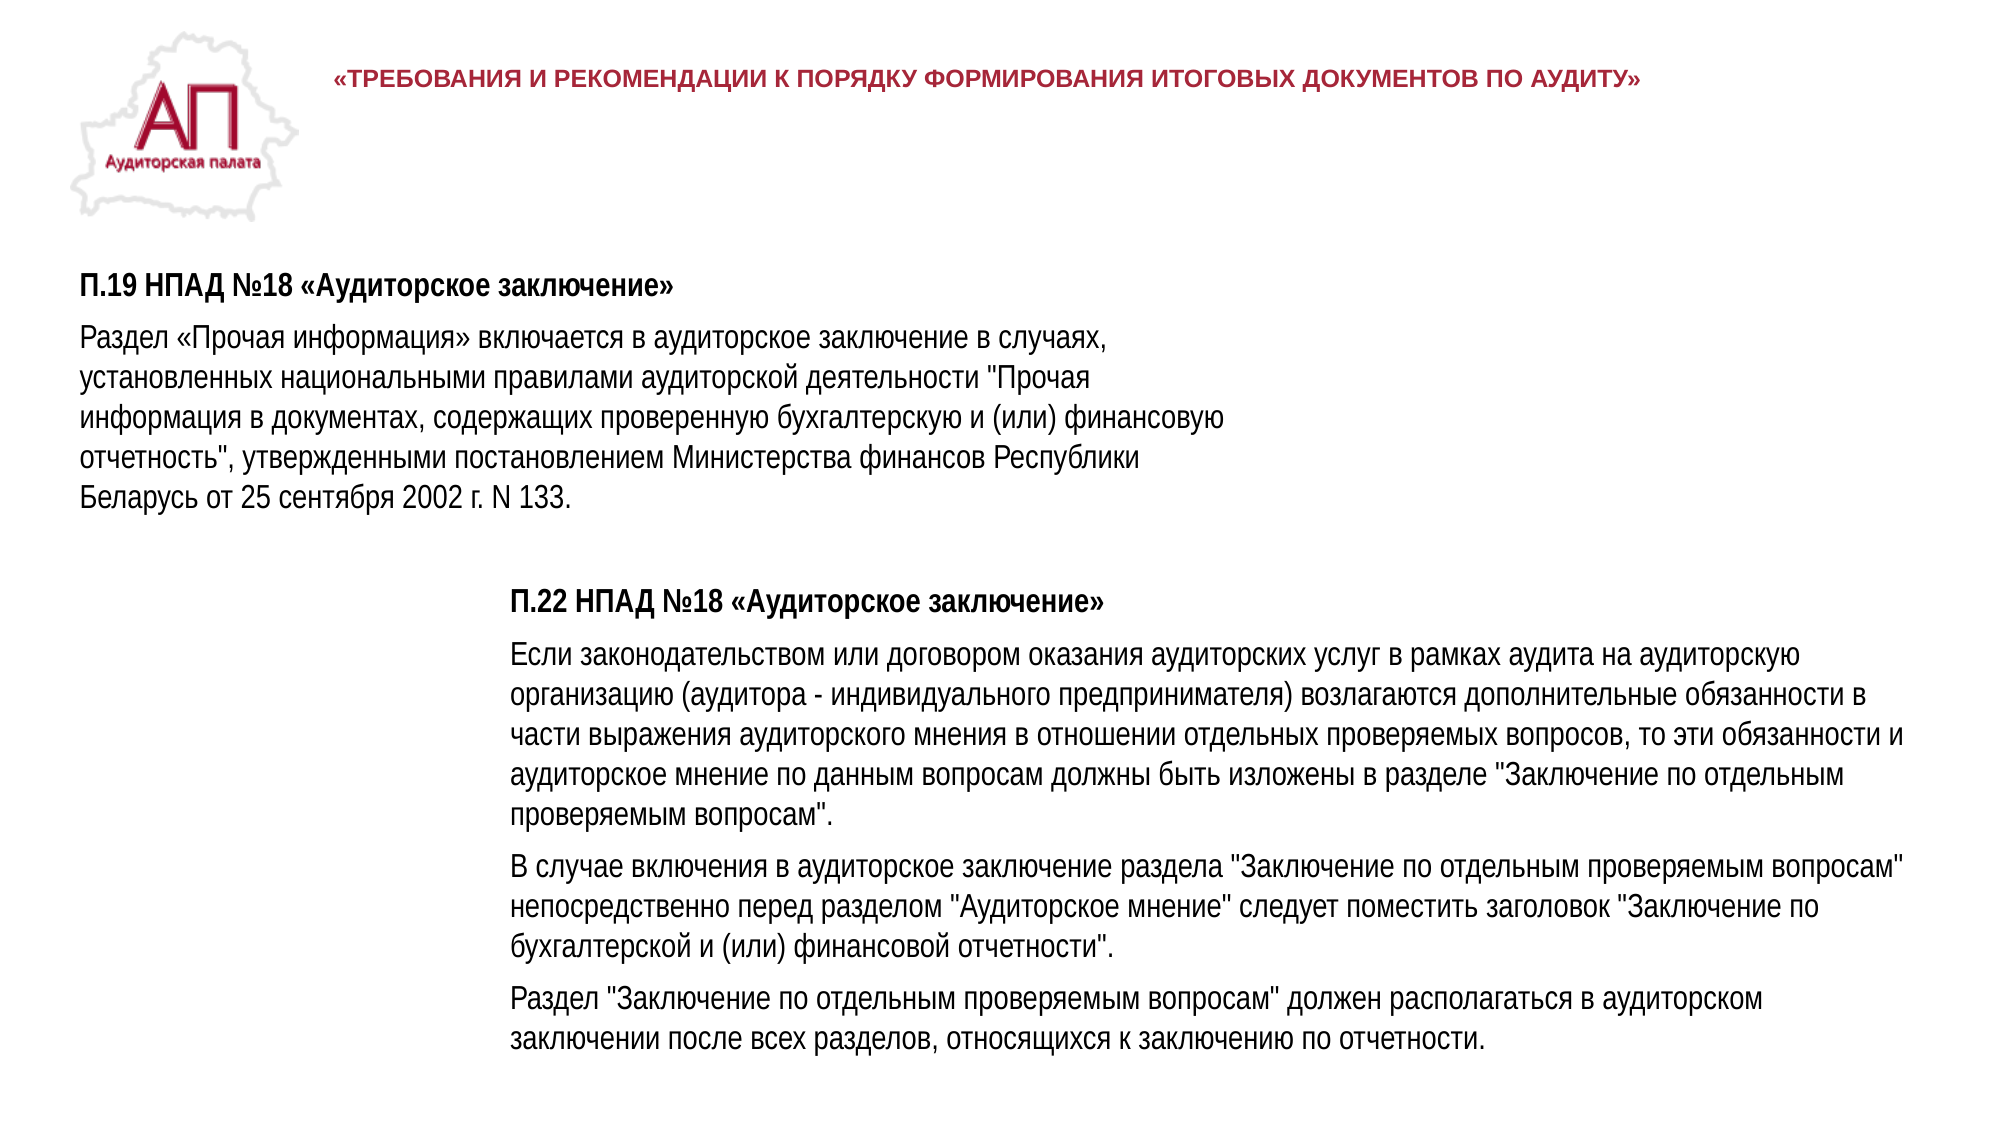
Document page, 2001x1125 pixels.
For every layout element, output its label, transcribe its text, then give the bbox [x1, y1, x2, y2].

text_box П.22 НПАД №18 «Аудиторское заключение» Если законодательством или договором оказания аудиторских услуг в рамках аудита на аудиторскую организацию (аудитора - индивидуального предпринимателя) возлагаются дополнительные обязанности в части выражения аудиторского мнения в отношении отдельных проверяемых вопросов, то эти обязанности и аудиторское мнение по данным вопросам должны быть изложены в разделе "Заключение по отдельным проверяемым вопросам". В случае включения в аудиторское заключение раздела "Заключение по отдельным проверяемым вопросам" непосредственно перед разделом "Аудиторское мнение" следует поместить заголовок "Заключение по бухгалтерской и (или) финансовой отчетности". Раздел "Заключение по отдельным проверяемым вопросам" должен располагаться в аудиторском заключении после всех разделов, относящихся к заключению по отчетности. [495, 572, 1922, 1064]
picture [70, 31, 299, 222]
text_box «ТРЕБОВАНИЯ И РЕКОМЕНДАЦИИ К ПОРЯДКУ ФОРМИРОВАНИЯ ИТОГОВЫХ ДОКУМЕНТОВ ПО АУДИТУ» [318, 55, 1967, 101]
text_box П.19 НПАД №18 «Аудиторское заключение» Раздел «Прочая информация» включается в аудиторское заключение в случаях, установленных национальными правилами аудиторской деятельности "Прочая информация в документах, содержащих проверенную бухгалтерскую и (или) финансовую отчетность", утвержденными постановлением Министерства финансов Республики Беларусь от 25 сентября 2002 г. N 133. [64, 255, 1248, 523]
